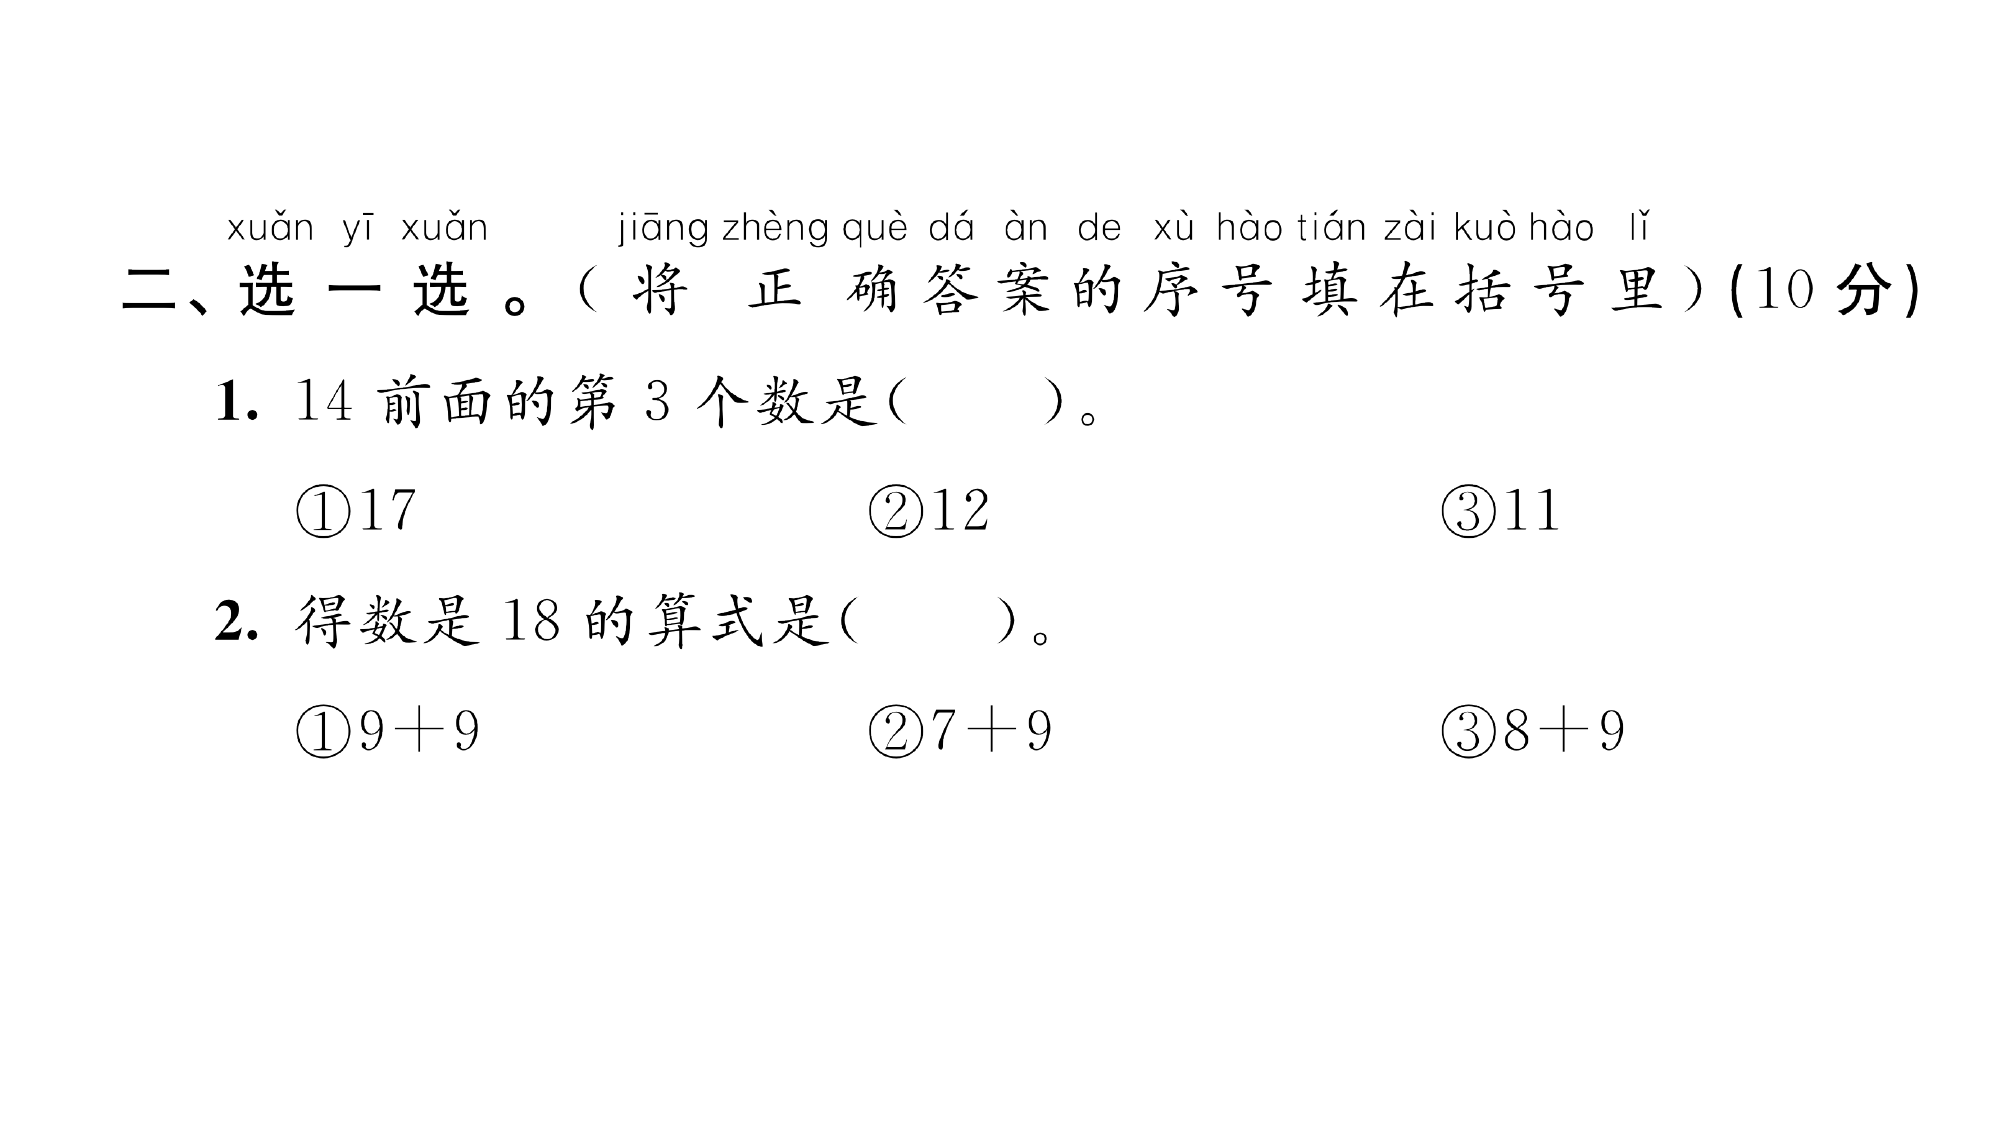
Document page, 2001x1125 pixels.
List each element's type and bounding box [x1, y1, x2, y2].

picture [118, 177, 2000, 778]
